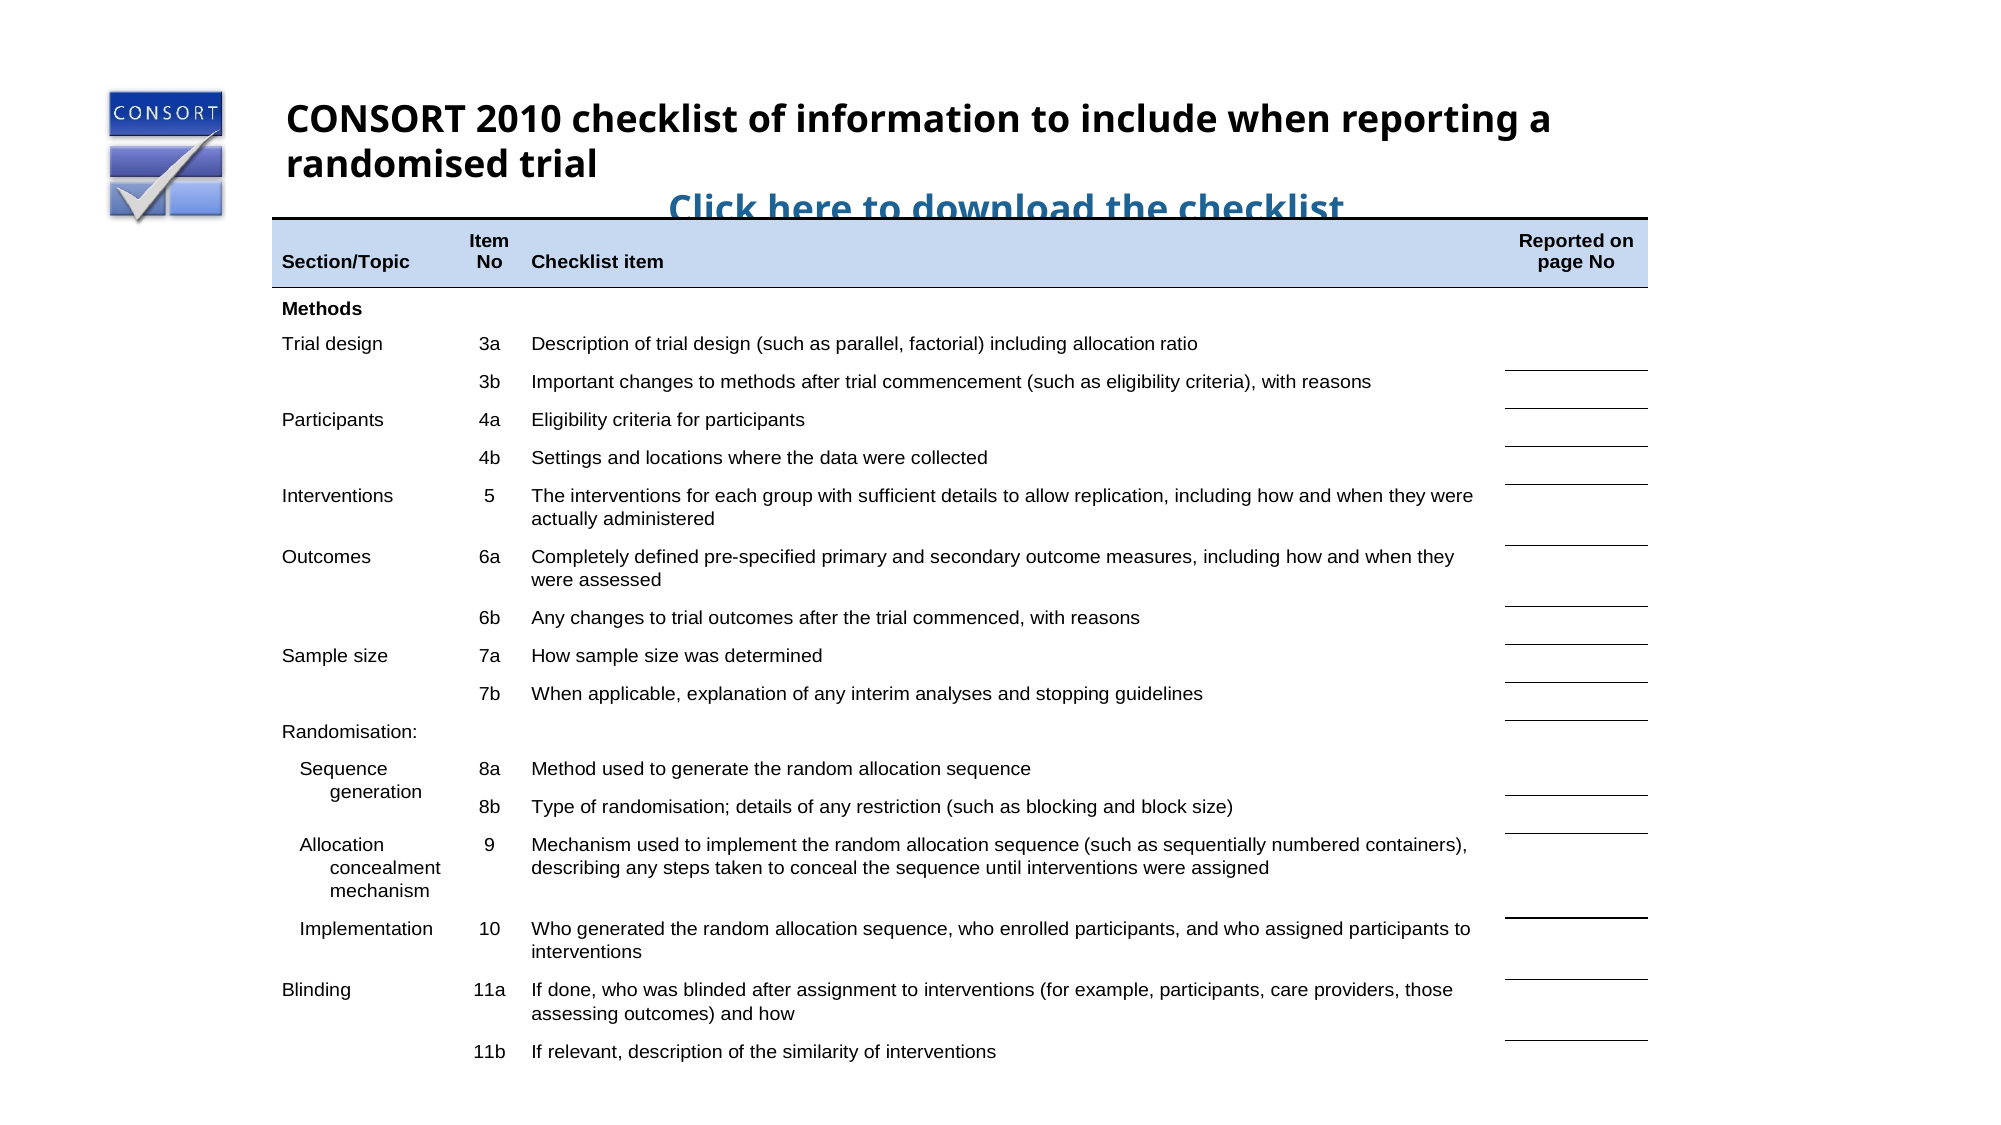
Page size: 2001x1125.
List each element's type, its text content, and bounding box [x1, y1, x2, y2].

picture [104, 87, 226, 230]
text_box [270, 216, 1650, 1077]
text_box CONSORT 2010 checklist of information to include when reporting a randomised trial Click here to download the checklist [271, 87, 1753, 244]
